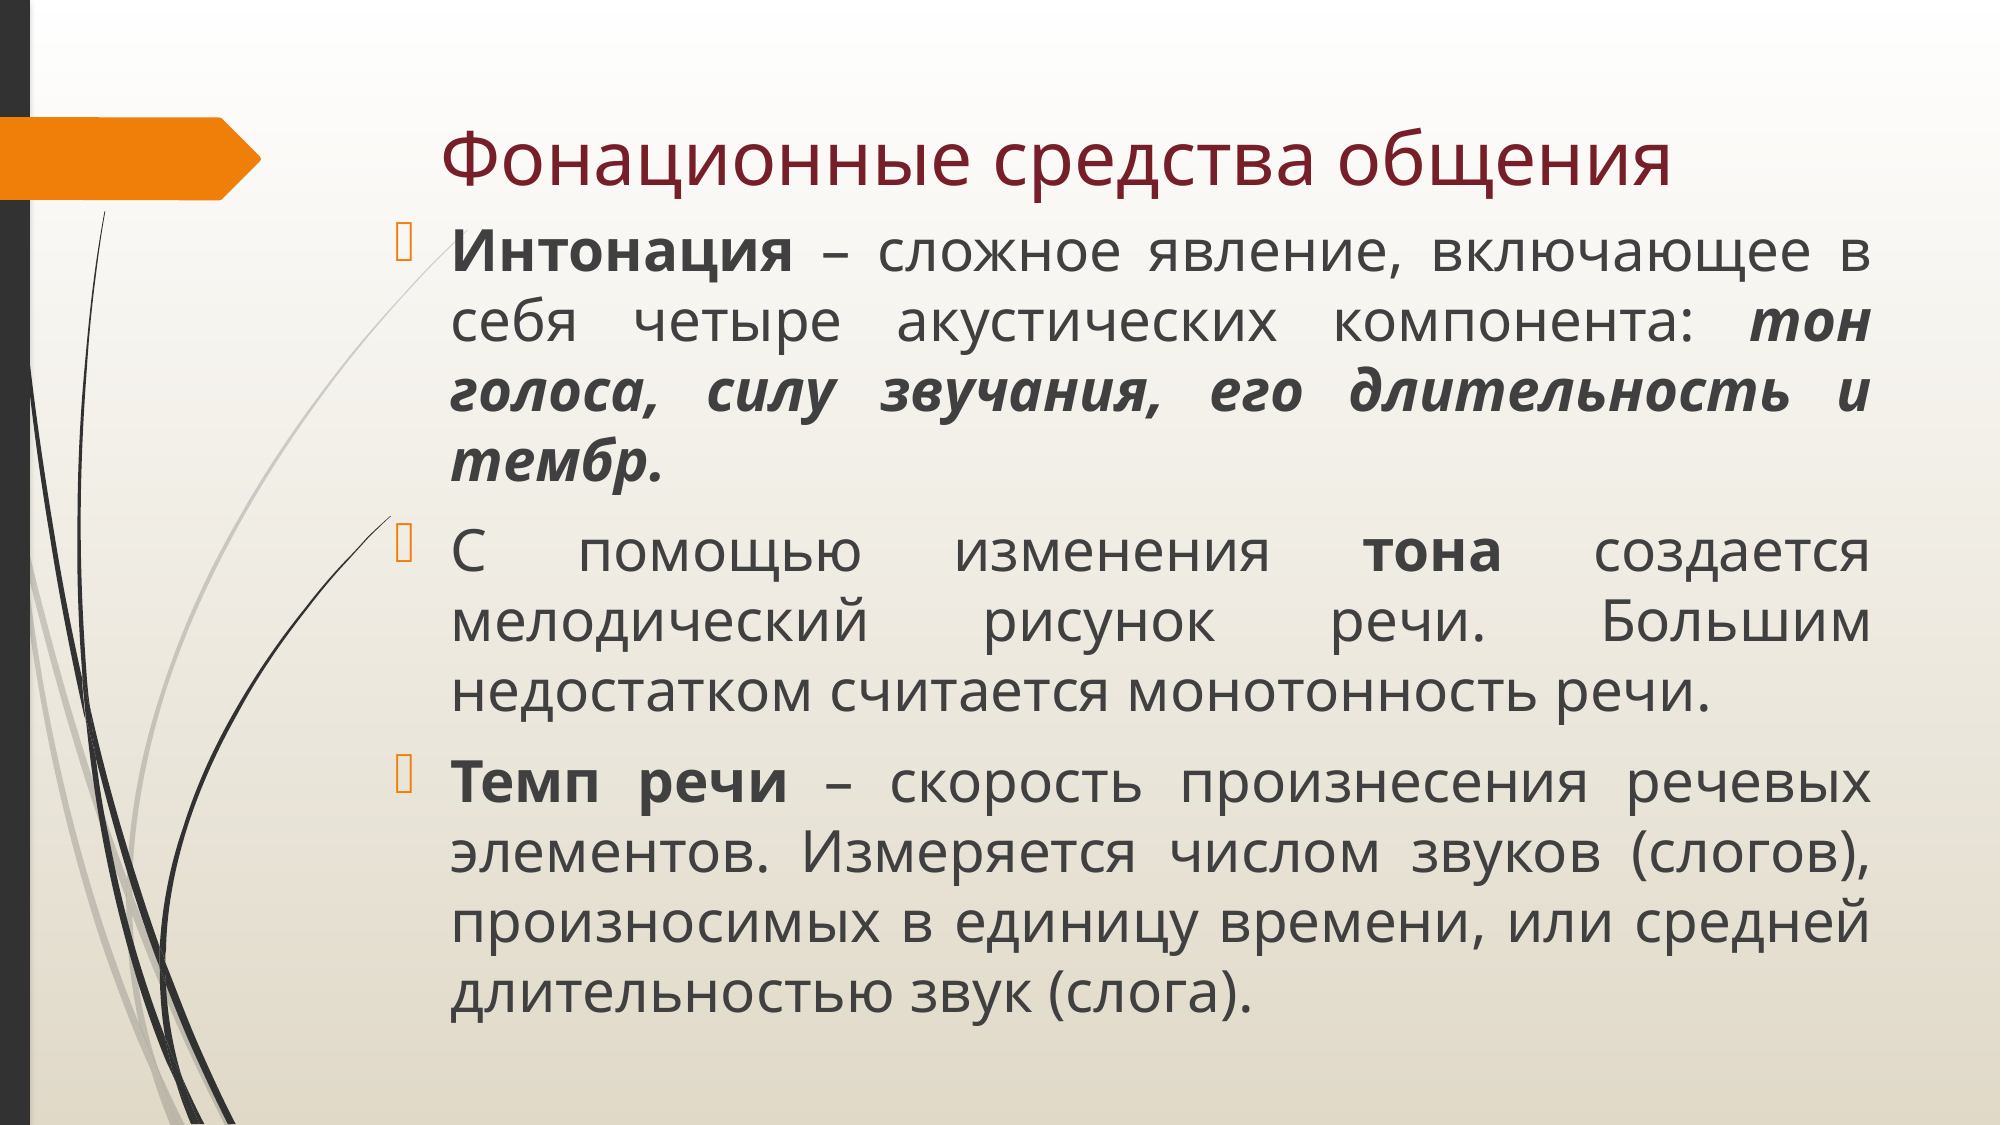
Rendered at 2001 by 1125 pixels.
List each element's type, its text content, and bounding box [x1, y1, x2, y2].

title Фонационные средства общения [425, 102, 1888, 205]
list Интонация – сложное явление, включающее в себя четыре акустических компонента: тон голоса, силу звучания, его длительность и тембр. С помощью изменения тона создается мелодический рисунок речи. Большим недостатком считается монотонность речи. Темп речи – скорость произнесения речевых элементов. Измеряется числом звуков (слогов), произносимых в единицу времени, или средней длительностью звук (слога). [379, 205, 1888, 1095]
